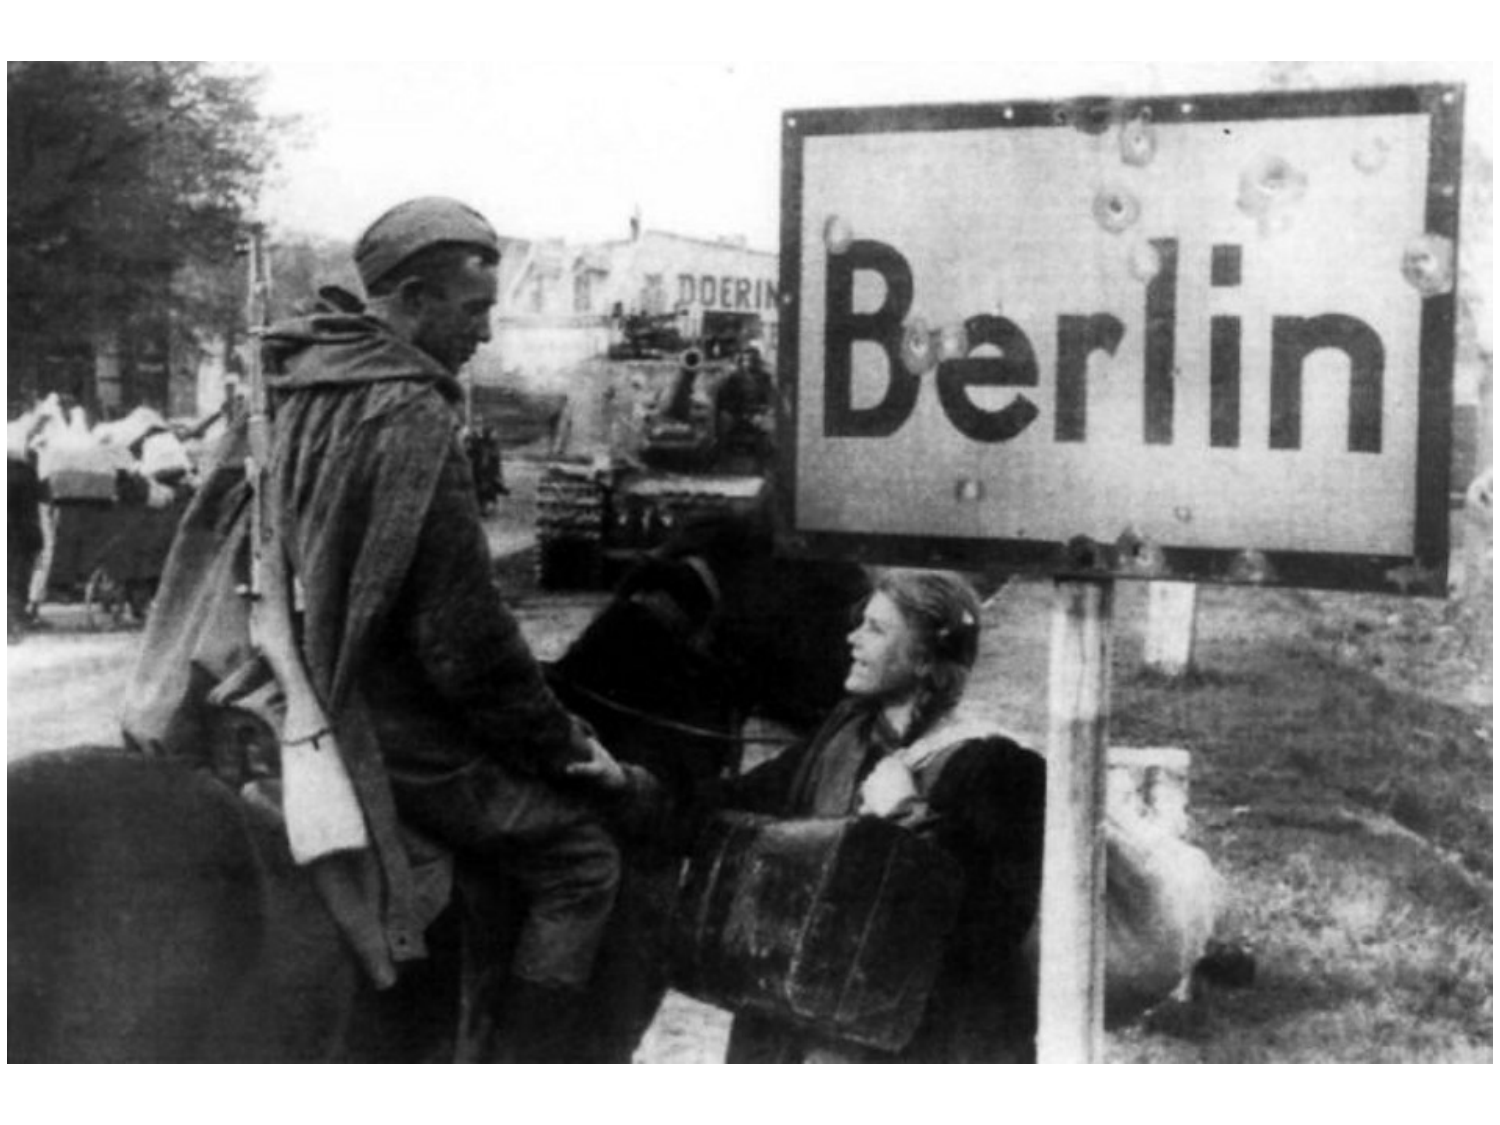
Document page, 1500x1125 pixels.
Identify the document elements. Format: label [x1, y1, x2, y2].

picture [7, 61, 1493, 1064]
